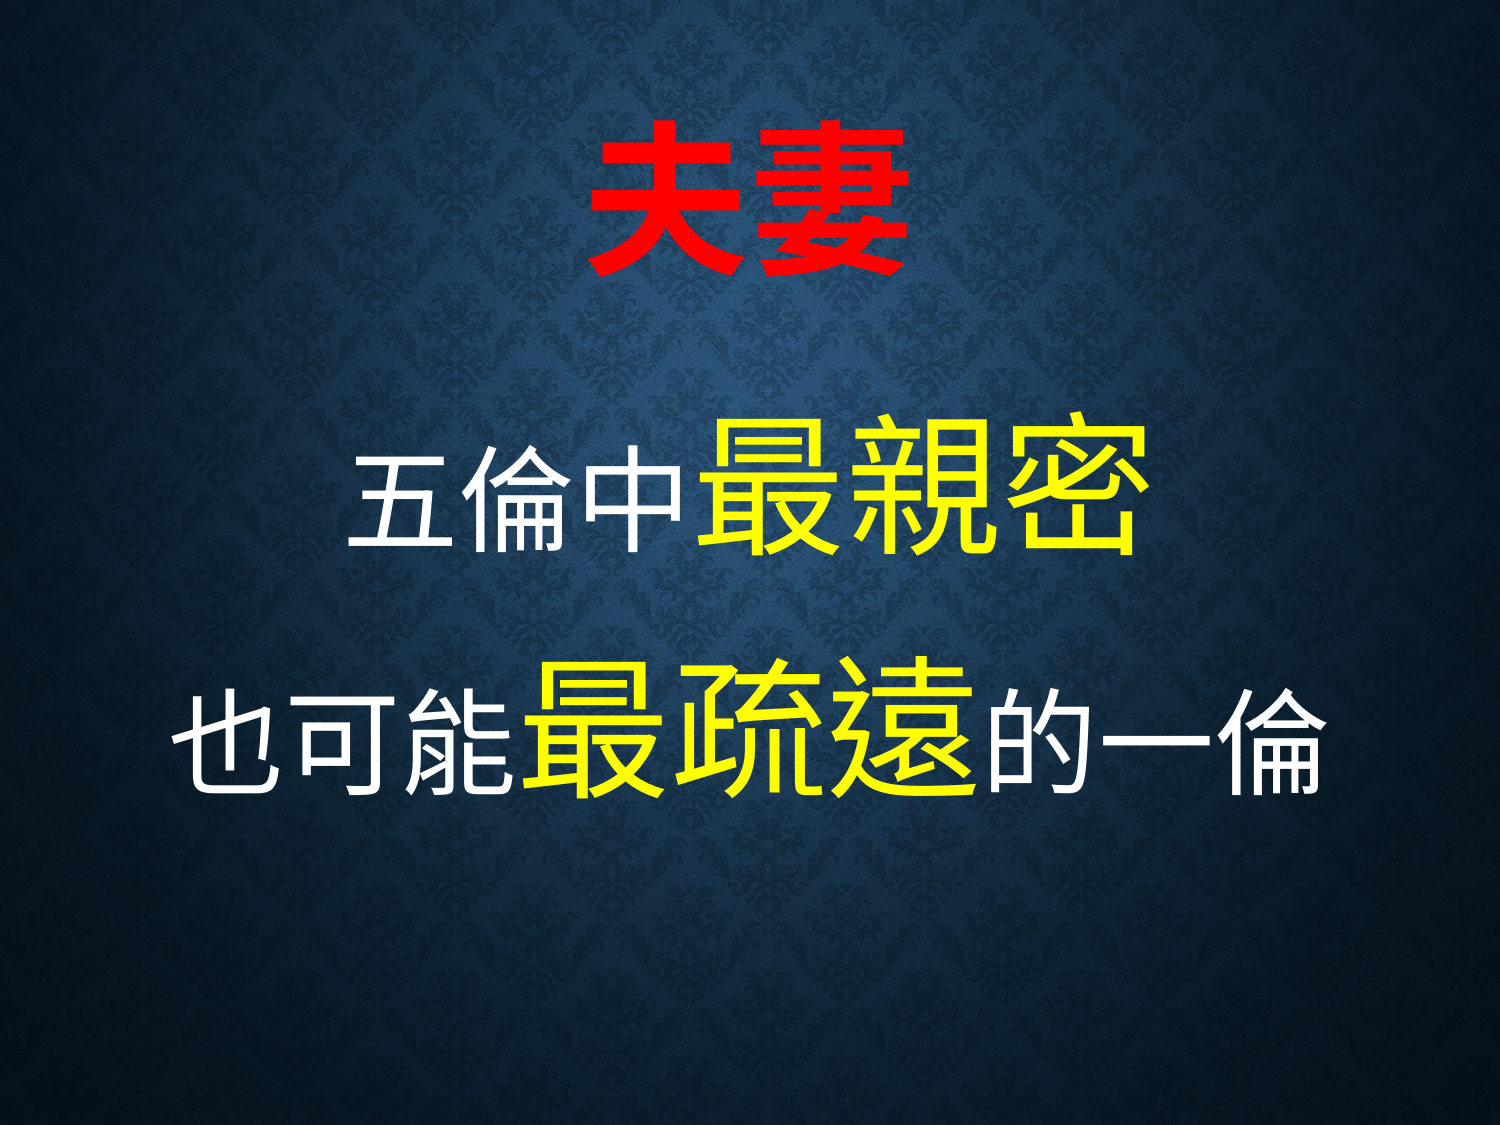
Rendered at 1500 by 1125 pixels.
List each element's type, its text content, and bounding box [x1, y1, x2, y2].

title 夫妻 [112, 99, 1387, 318]
list 五倫中最親密 也可能最疏遠的一倫 [112, 343, 1387, 950]
